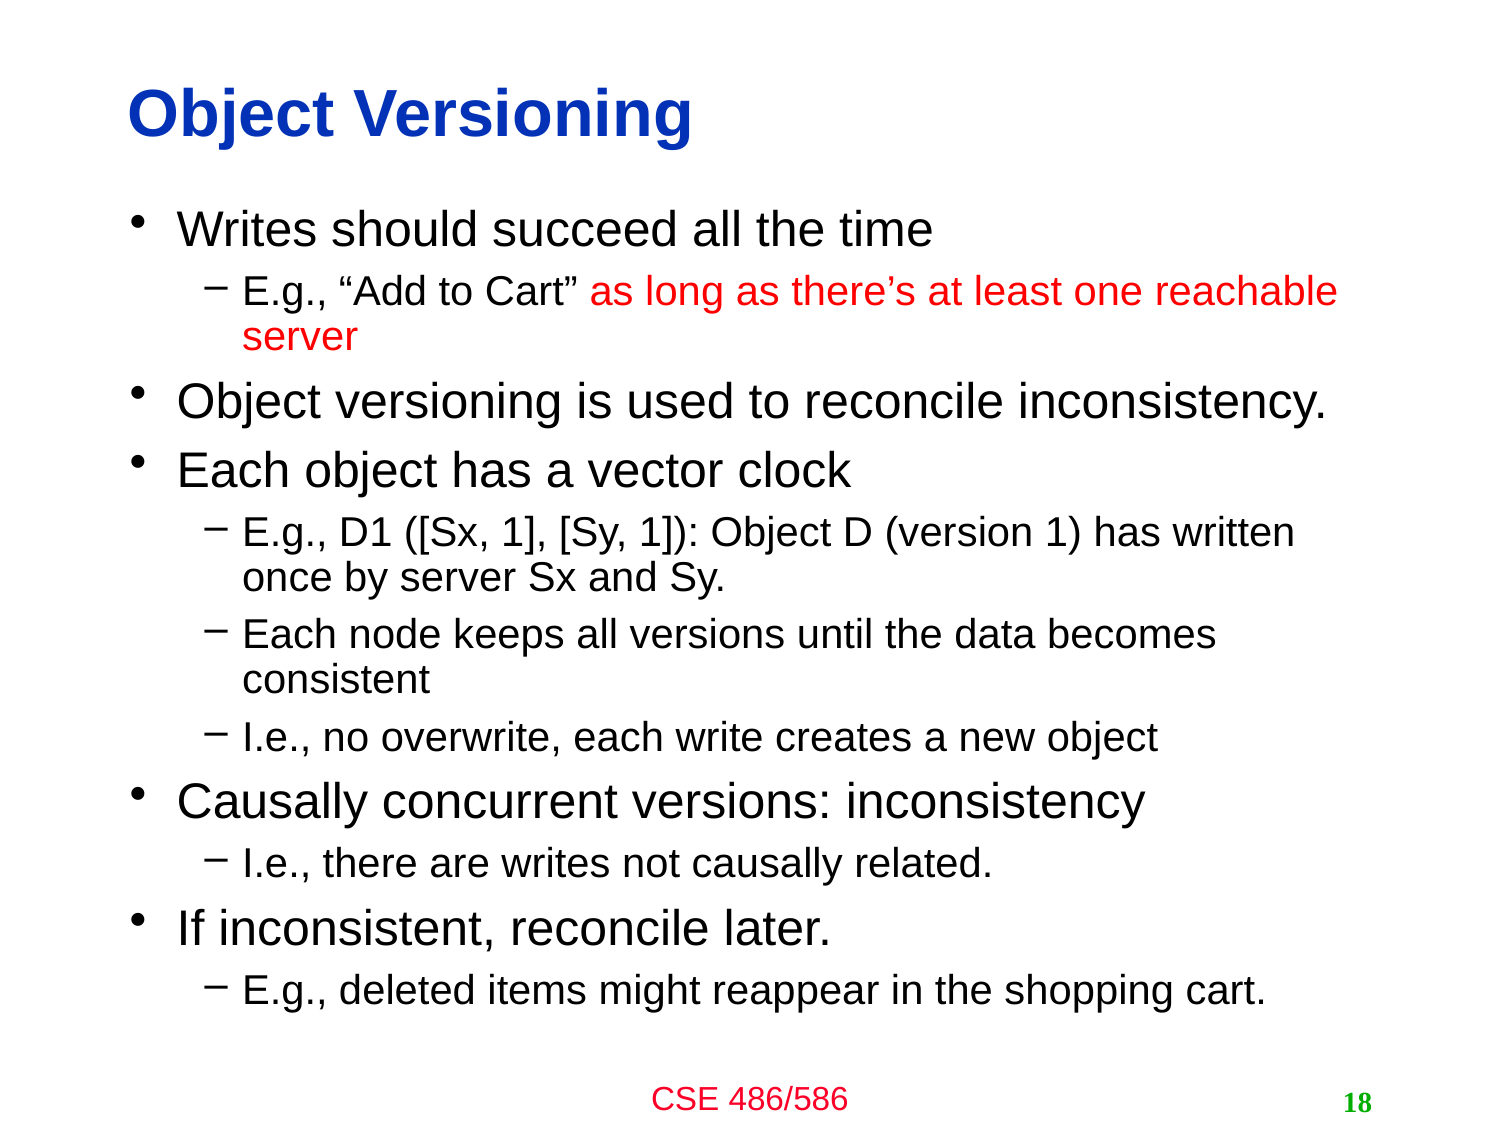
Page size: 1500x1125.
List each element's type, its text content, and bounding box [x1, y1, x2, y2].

title Object Versioning [112, 53, 1310, 176]
slide_number 18 [1074, 1076, 1388, 1125]
list Writes should succeed all the time E.g., “Add to Cart” as long as there’s at least one reachable server Object versioning is used to reconcile inconsistency. Each object has a vector clock E.g., D1 ([Sx, 1], [Sy, 1]): Object D (version 1) has written once by server Sx and Sy. Each node keeps all versions until the data becomes consistent I.e., no overwrite, each write creates a new object Causally concurrent versions: inconsistency I.e., there are writes not causally related. If inconsistent, reconcile later. E.g., deleted items might reappear in the shopping cart. [114, 195, 1376, 1005]
